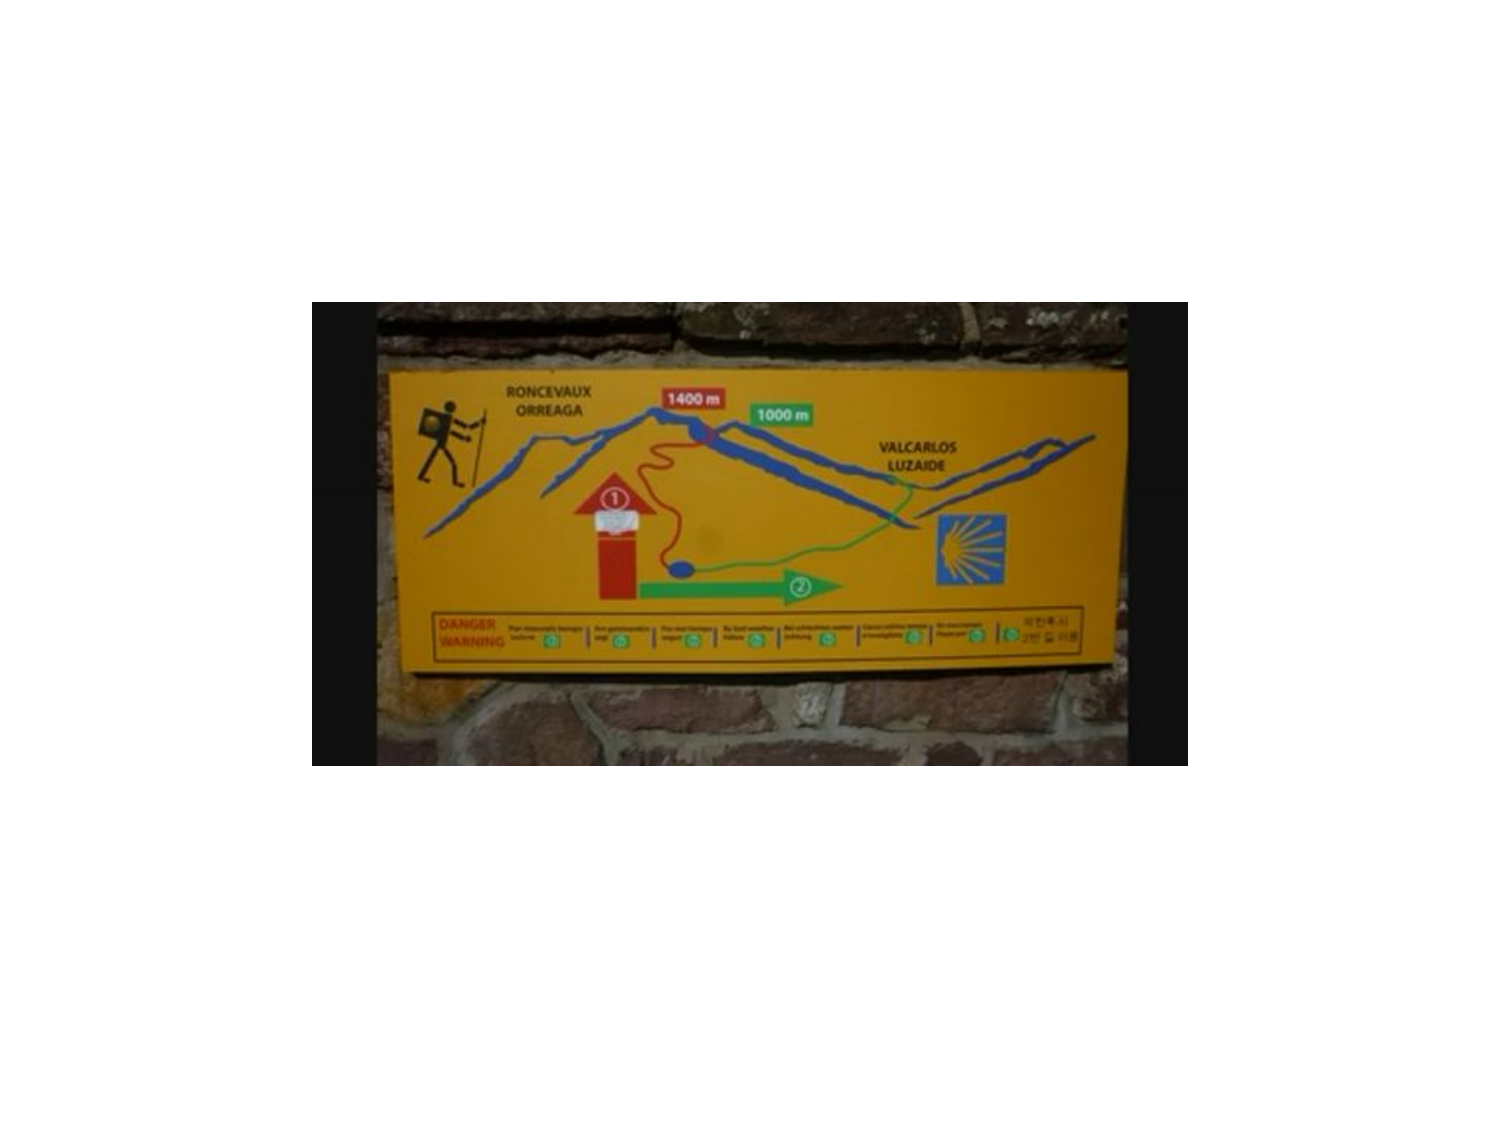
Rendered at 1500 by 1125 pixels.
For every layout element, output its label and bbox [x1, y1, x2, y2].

picture [312, 302, 1188, 766]
